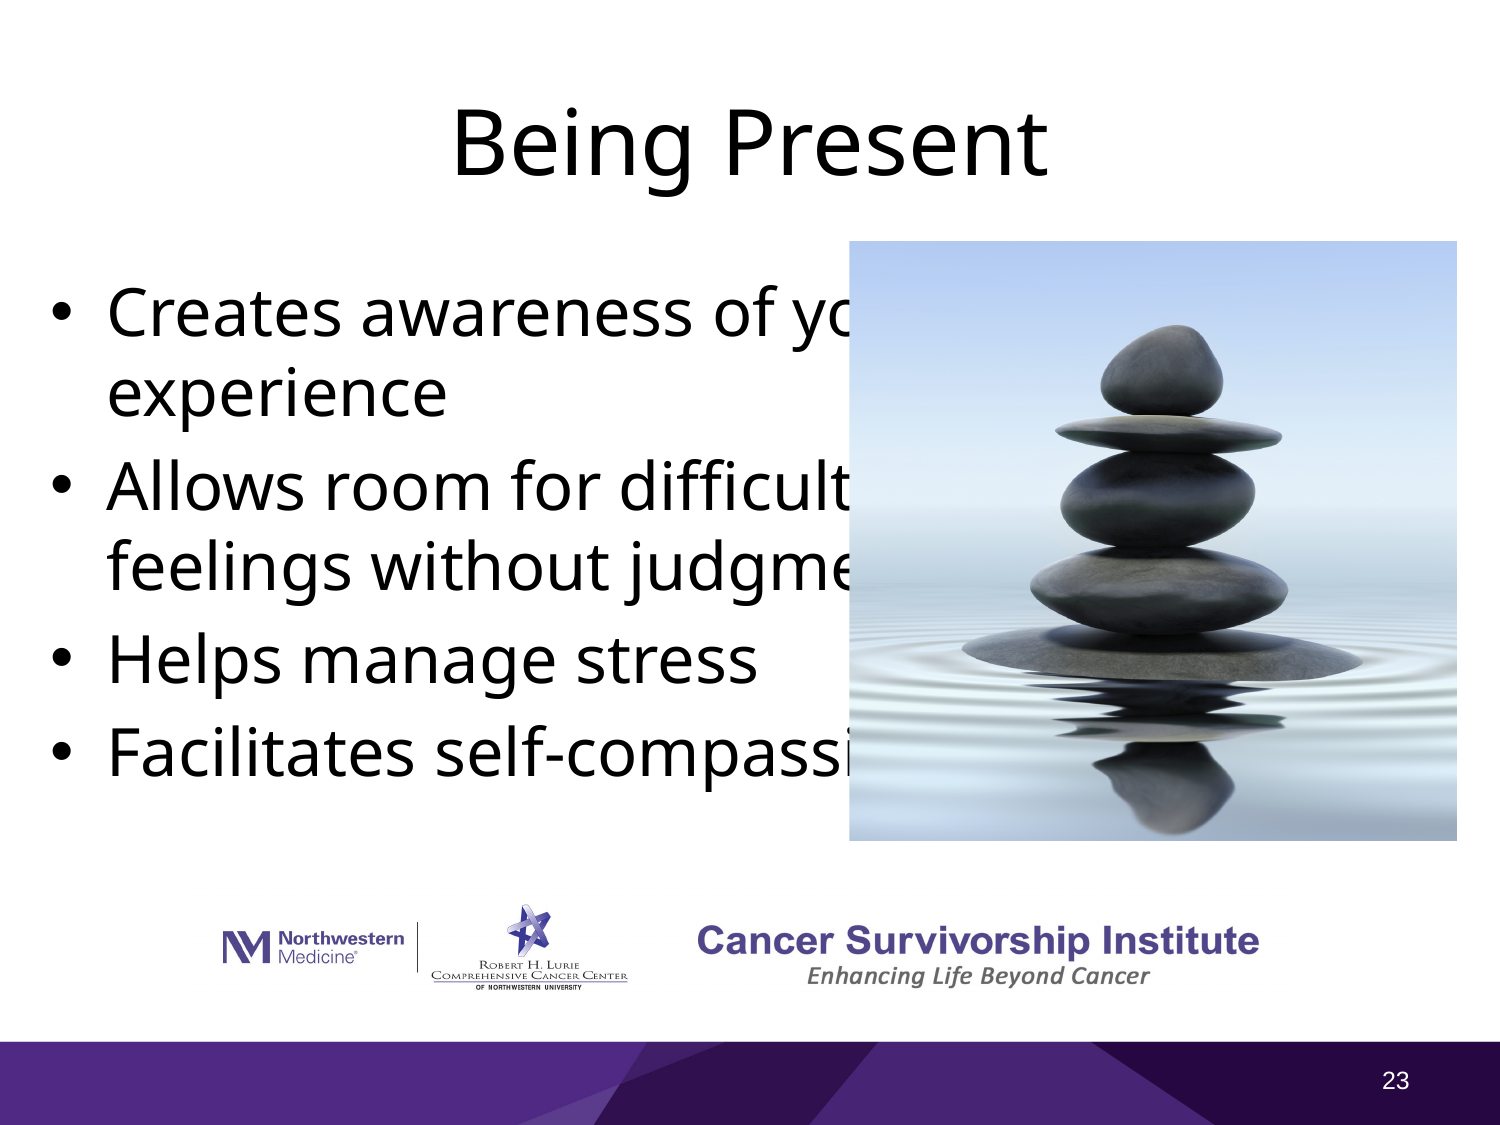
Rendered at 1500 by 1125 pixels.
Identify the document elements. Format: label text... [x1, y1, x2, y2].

slide_number 22 [1074, 1042, 1425, 1103]
picture [0, 0, 1500, 1125]
title Being Present [75, 45, 1425, 233]
list Creates awareness of your experience Allows room for difficult feelings without judgment Helps manage stress Facilitates self-compassion [35, 262, 974, 1005]
